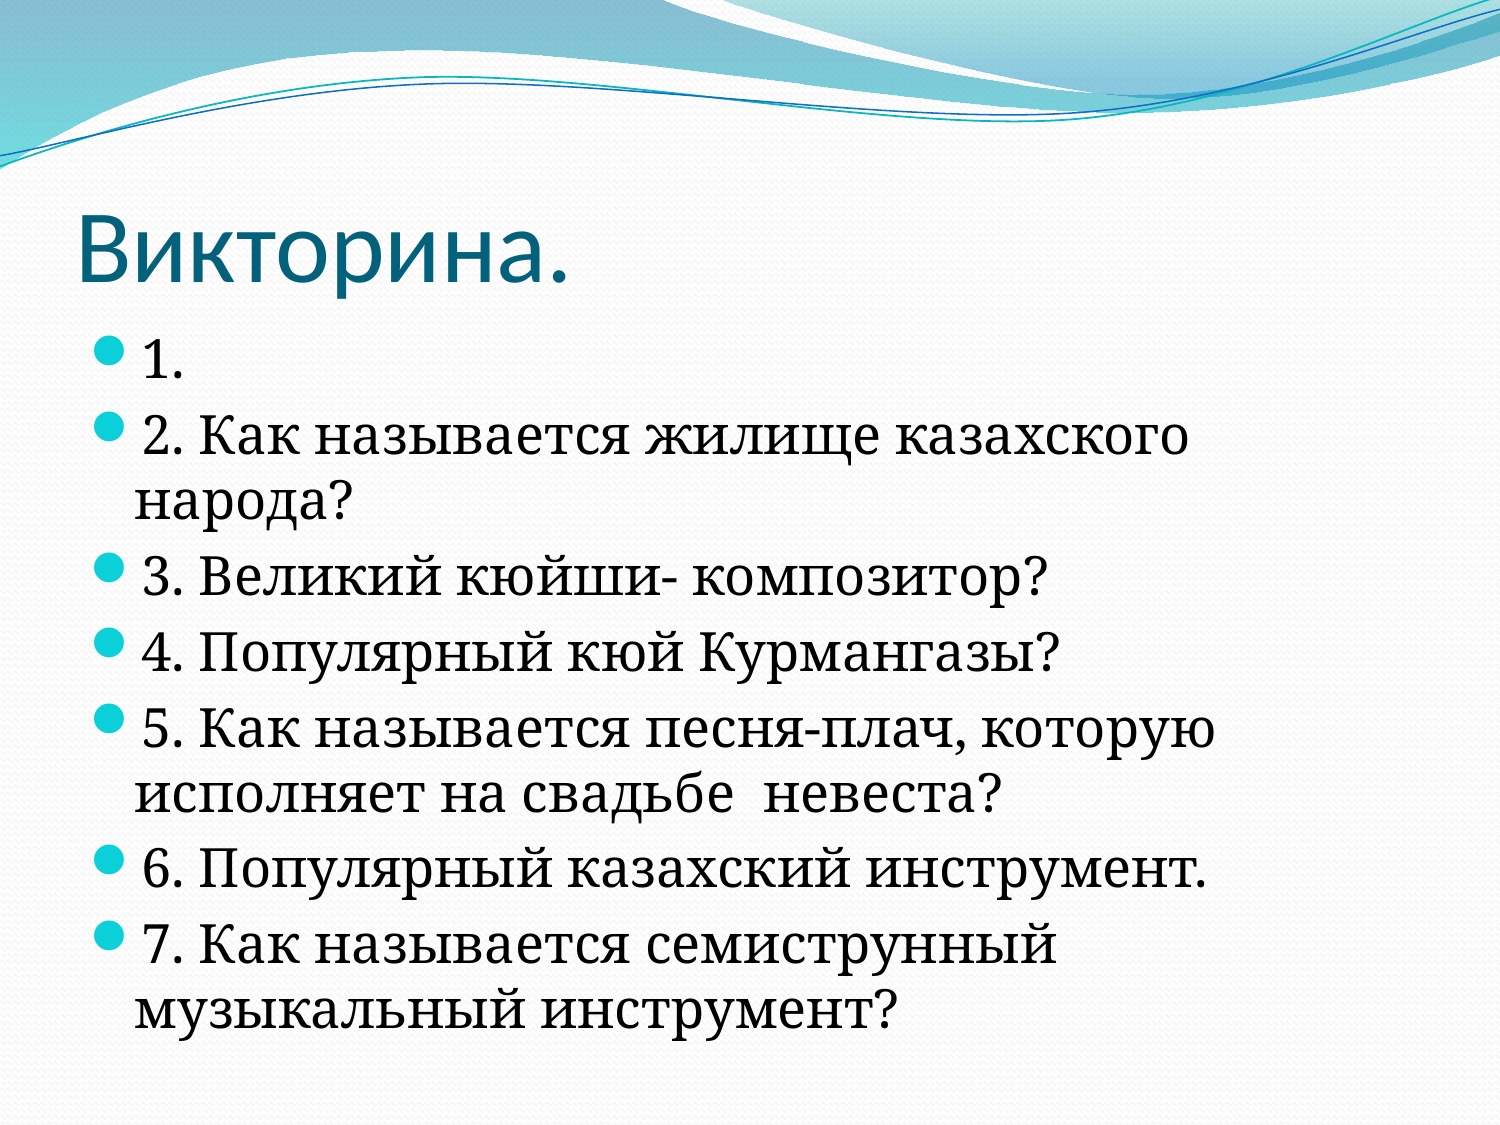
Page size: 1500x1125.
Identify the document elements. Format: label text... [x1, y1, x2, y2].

title Викторина. [75, 115, 1425, 303]
list 1. 2. Как называется жилище казахского народа? 3. Великий кюйши- композитор? 4. Популярный кюй Курмангазы? 5. Как называется песня-плач, которую исполняет на свадьбе невеста? 6. Популярный казахский инструмент. 7. Как называется семиструнный музыкальный инструмент? [75, 317, 1425, 1038]
